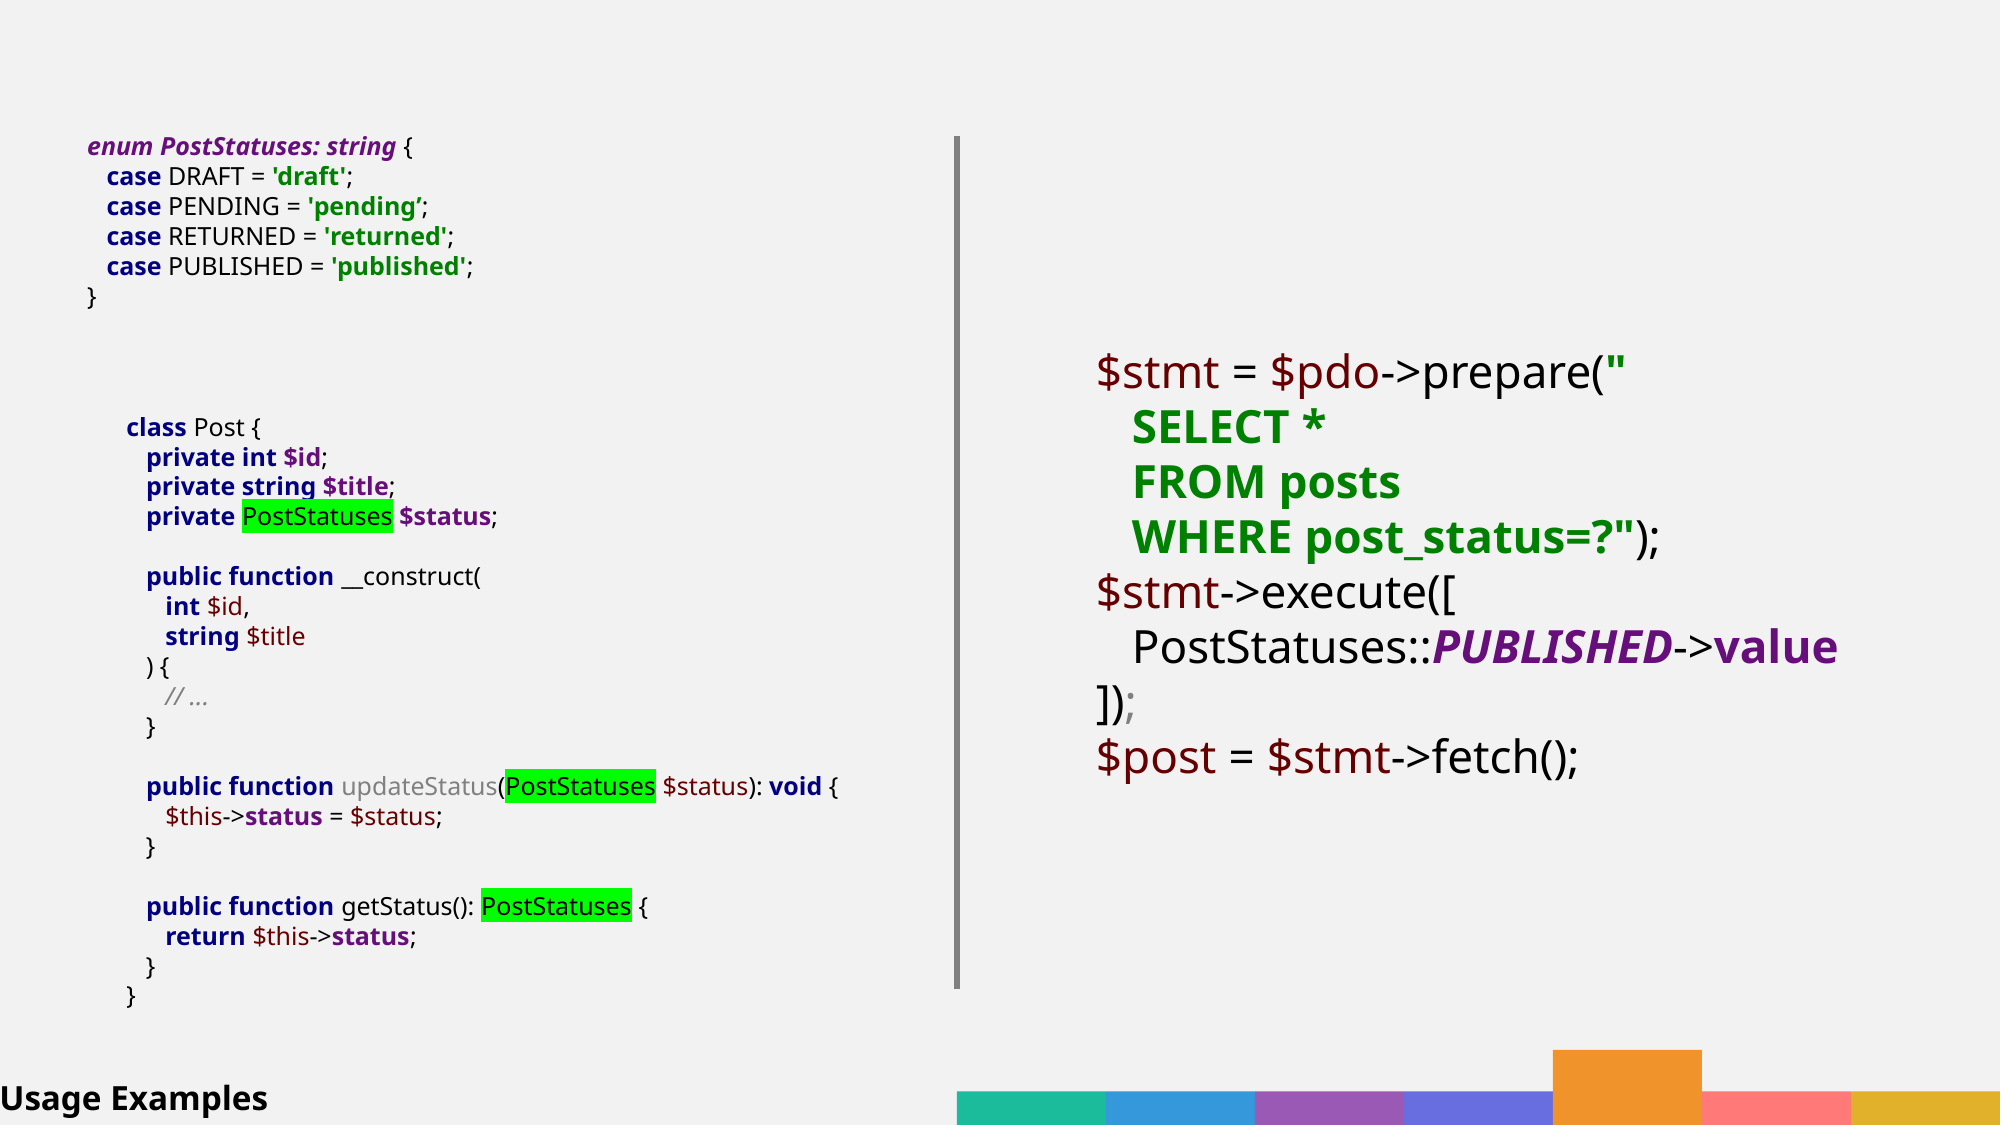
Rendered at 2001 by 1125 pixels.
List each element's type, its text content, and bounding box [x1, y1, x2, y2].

text_box [1254, 1090, 1403, 1125]
text_box [1403, 1090, 1552, 1125]
text_box class Post { private int $id; private string $title; private PostStatuses $status; public function __construct( int $id, string $title ) { // ... } public function updateStatus(PostStatuses $status): void { $this->status = $status; } public function getStatus(): PostStatuses { return $this->status; } } [111, 403, 854, 1018]
text_box [1850, 1090, 2000, 1125]
text_box [1552, 1049, 1703, 1125]
text_box [1105, 1090, 1254, 1125]
text_box Usage Examples [0, 1069, 284, 1125]
text_box [1701, 1090, 1850, 1125]
text_box $stmt = $pdo->prepare(" SELECT * FROM posts WHERE post_status=?"); $stmt->execute([ PostStatuses::PUBLISHED->value ]); $post = $stmt->fetch(); [1080, 335, 1854, 790]
text_box [956, 1090, 1105, 1125]
text_box enum PostStatuses: string { case DRAFT = 'draft'; case PENDING = 'pending’; case RETURNED = 'returned'; case PUBLISHED = 'published'; } [72, 123, 489, 318]
